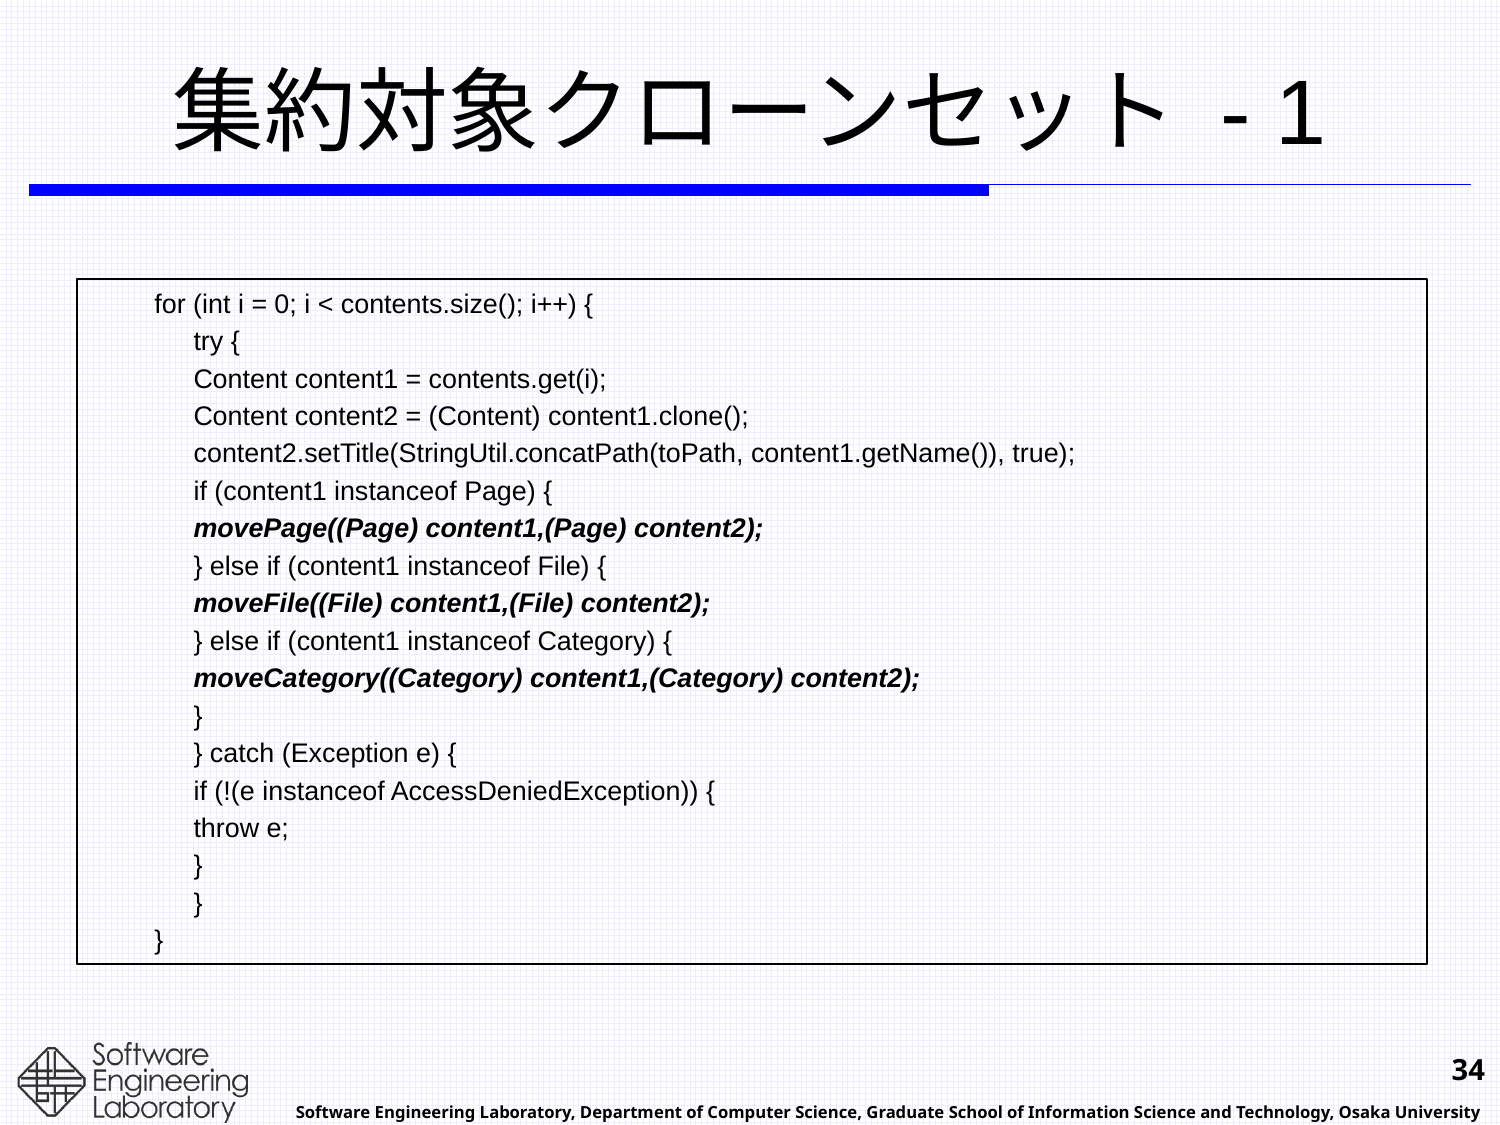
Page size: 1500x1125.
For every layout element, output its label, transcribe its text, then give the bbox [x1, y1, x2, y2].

text_box for (int i = 0; i < contents.size(); i++) { try { Content content1 = contents.get(i); Content content2 = (Content) content1.clone(); content2.setTitle(StringUtil.concatPath(toPath, content1.getName()), true); if (content1 instanceof Page) { movePage((Page) content1,(Page) content2); } else if (content1 instanceof File) { moveFile((File) content1,(File) content2); } else if (content1 instanceof Category) { moveCategory((Category) content1,(Category) content2); } } catch (Exception e) { if (!(e instanceof AccessDeniedException)) { throw e; } } } [76, 278, 1427, 965]
title 集約対象クローンセット - 1 [29, 31, 1471, 185]
picture [17, 1042, 248, 1123]
